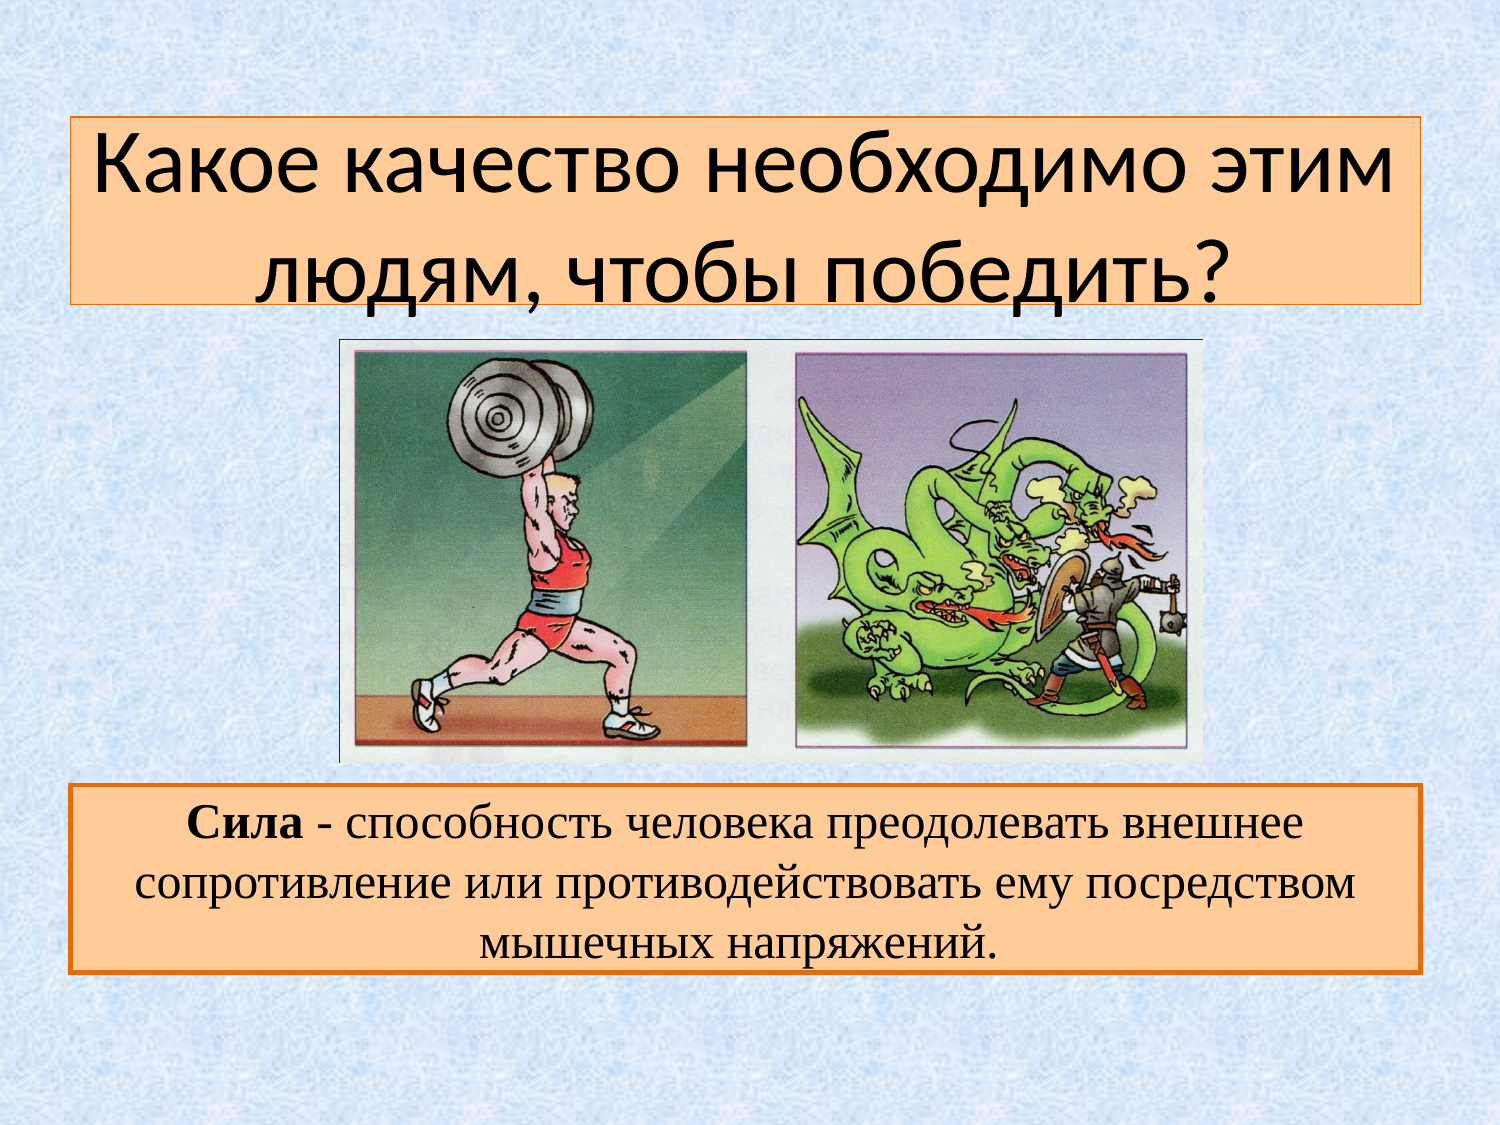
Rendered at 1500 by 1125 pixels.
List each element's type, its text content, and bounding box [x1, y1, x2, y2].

title Какое качество необходимо этим людям, чтобы победить? [70, 116, 1421, 305]
text_box Сила - способность человека преодолевать внешнее сопротивление или противодействовать ему посредством мышечных напряжений. [70, 785, 1421, 973]
picture [0, 0, 1500, 1125]
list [339, 339, 1203, 763]
